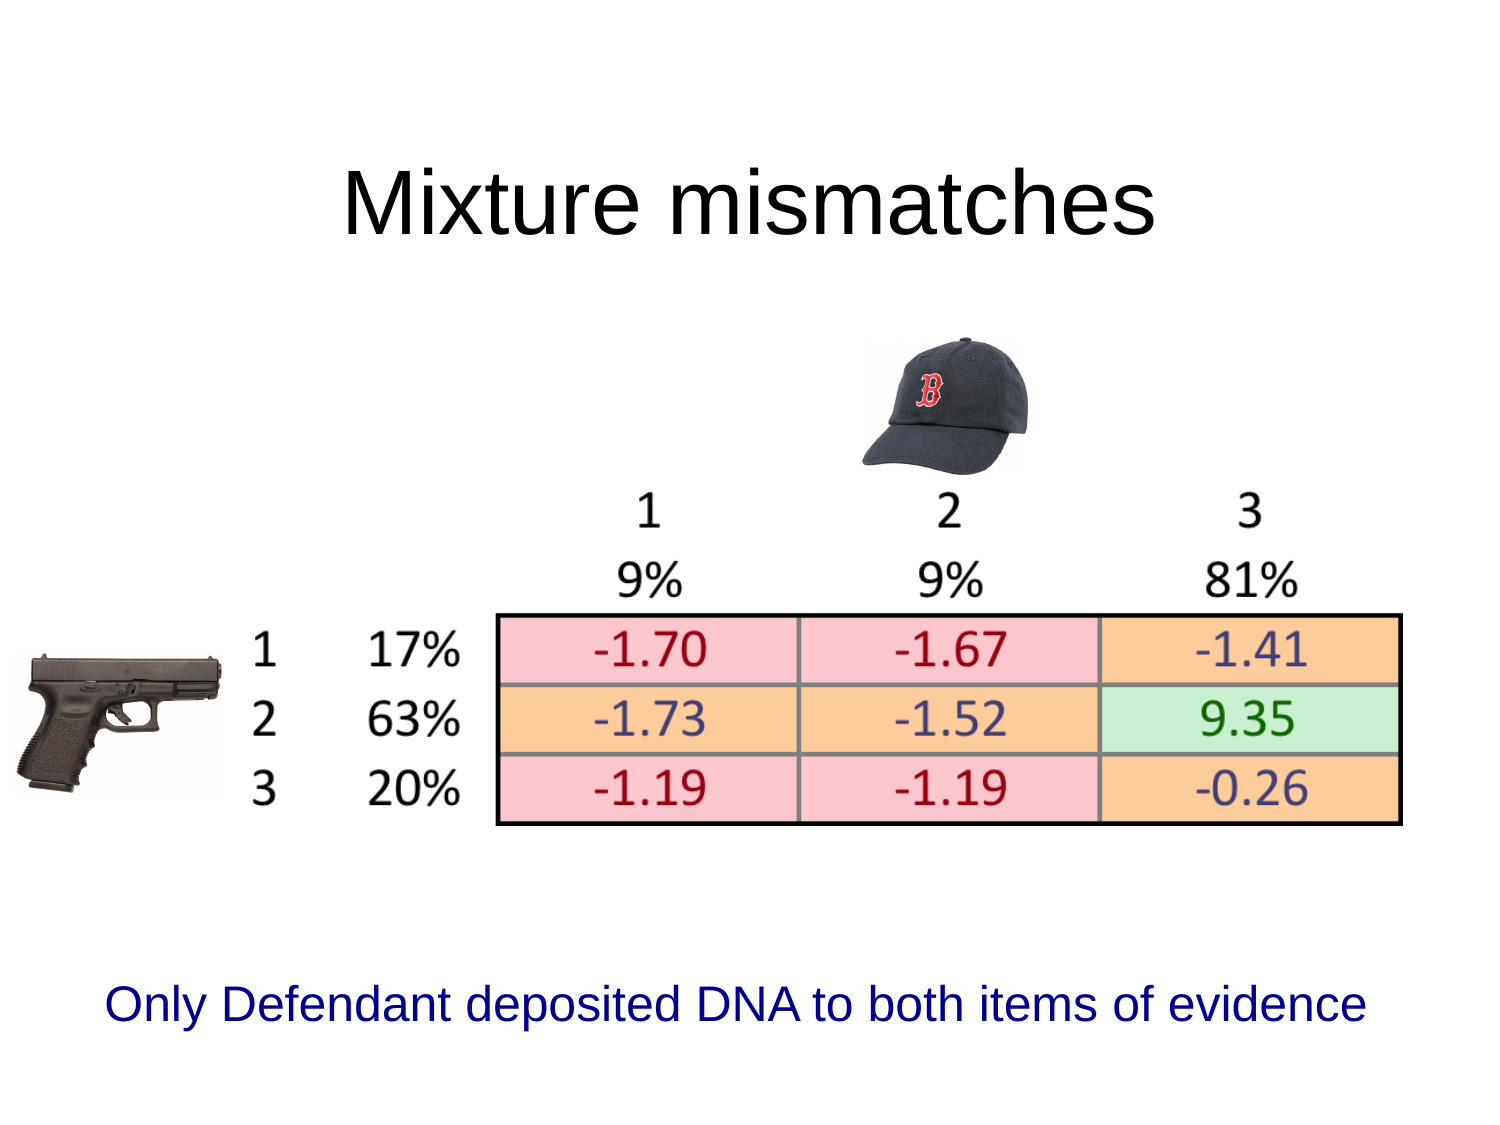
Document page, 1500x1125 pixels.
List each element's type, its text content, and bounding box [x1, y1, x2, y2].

text_box Mixture mismatches [240, 104, 1260, 292]
picture [12, 649, 226, 796]
picture [862, 337, 1028, 476]
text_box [70, 404, 1404, 827]
text_box Only Defendant deposited DNA to both items of evidence [84, 964, 1417, 1039]
